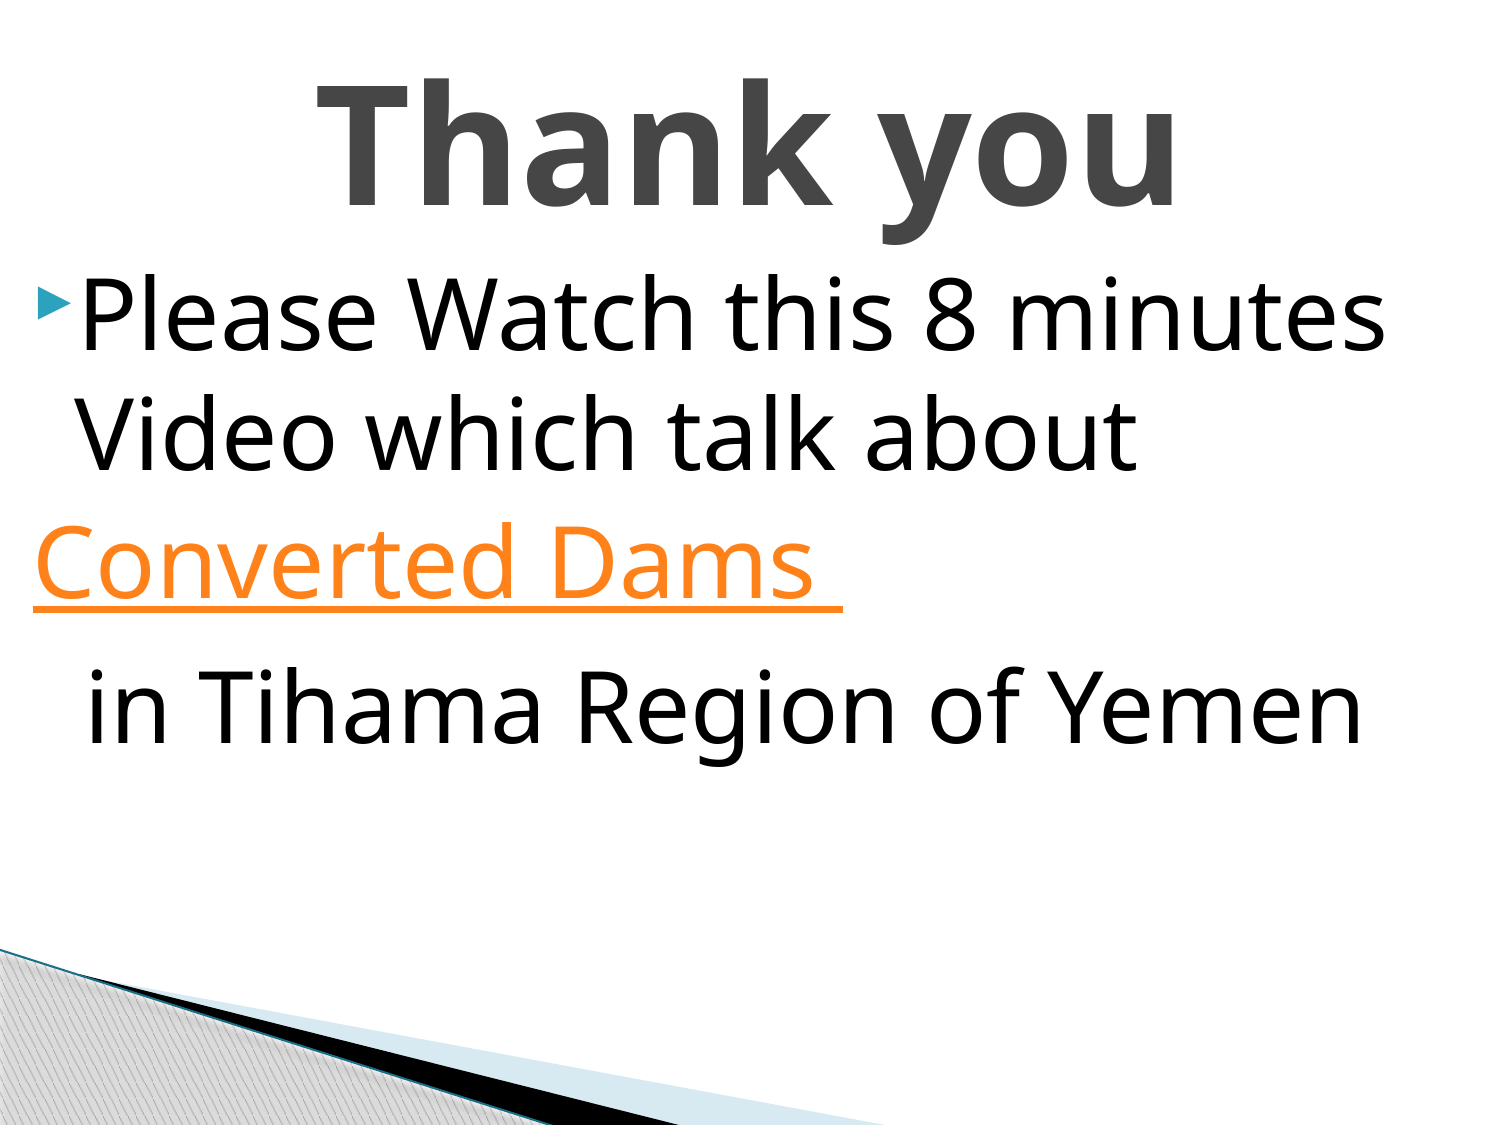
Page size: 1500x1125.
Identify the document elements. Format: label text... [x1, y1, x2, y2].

title Thank you [75, 45, 1425, 233]
list Please Watch this 8 minutes Video which talk about Converted Dams in Tihama Region of Yemen [0, 243, 1500, 835]
